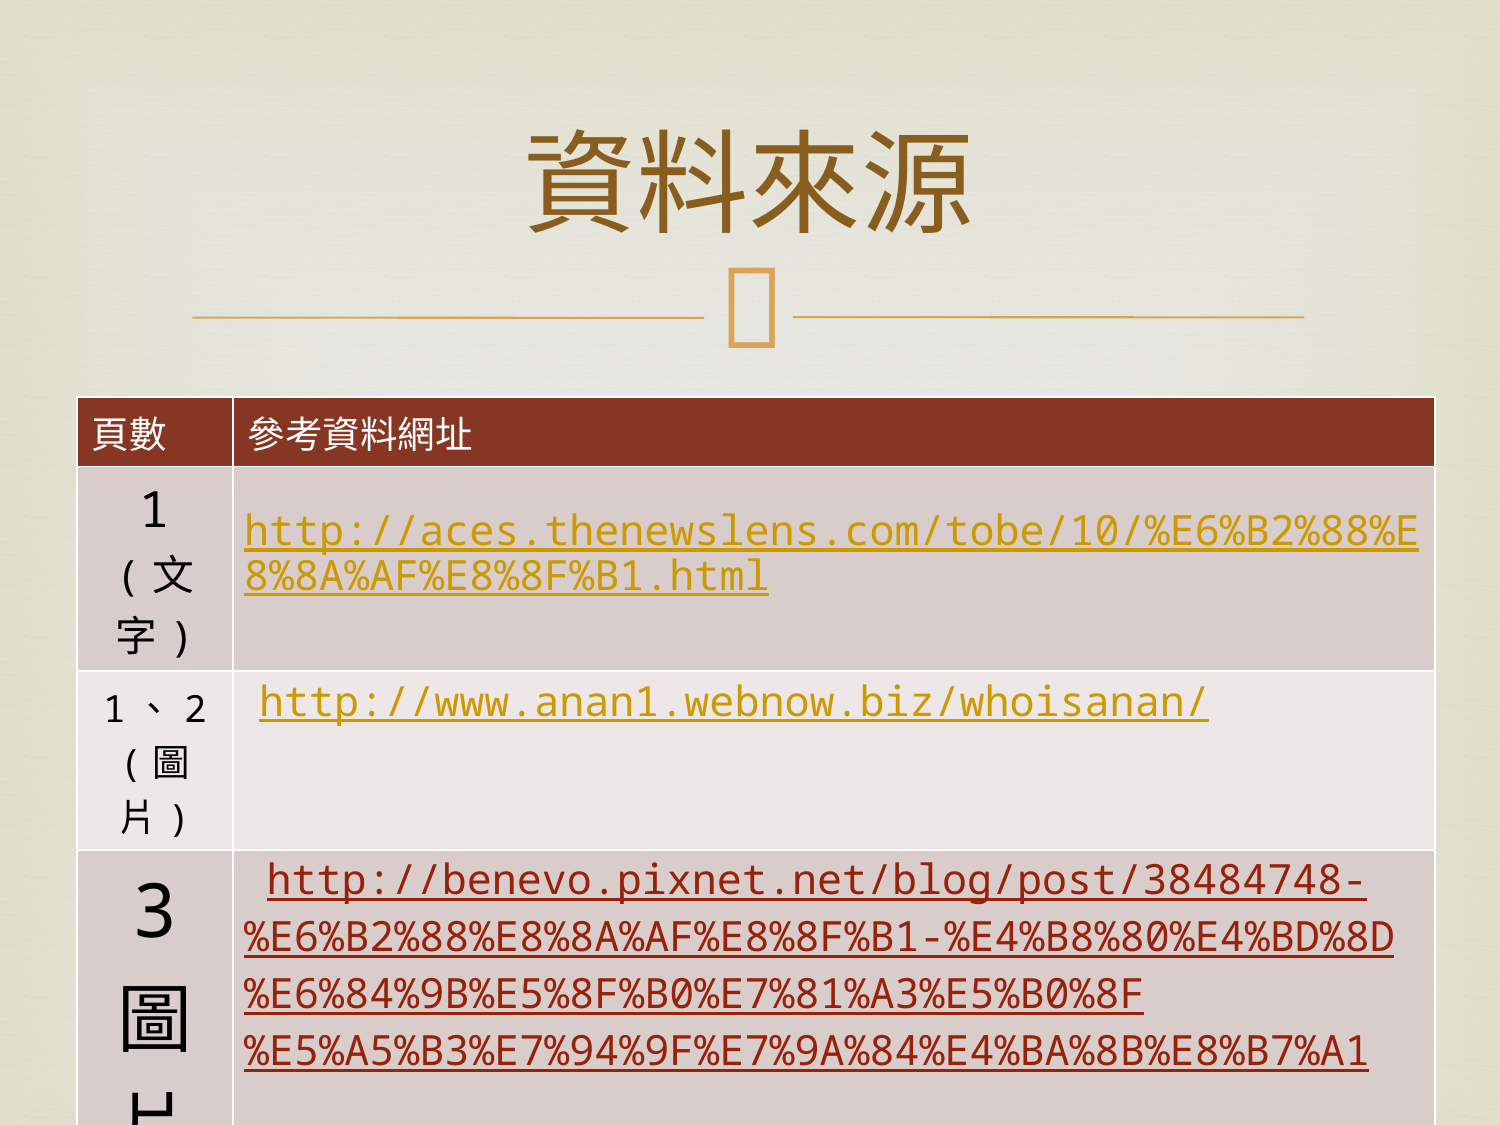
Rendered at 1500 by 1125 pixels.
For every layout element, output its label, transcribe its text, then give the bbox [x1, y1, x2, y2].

table_cell http://benevo.pixnet.net/blog/post/38484748-%E6%B2%88%E8%8A%AF%E8%8F%B1-%E4%B8%80%E4%BD%8D%E6%84%9B%E5%8F%B0%E7%81%A3%E5%B0%8F%E5%A5%B3%E7%94%9F%E7%9A%84%E4%BA%8B%E8%B7%A1 [234, 851, 1434, 1125]
title 資料來源 [112, 93, 1386, 267]
table_cell http://aces.thenewslens.com/tobe/10/%E6%B2%88%E8%8A%AF%E8%8F%B1.html [234, 467, 1434, 670]
table_cell http://www.anan1.webnow.biz/whoisanan/ [234, 672, 1434, 849]
table_cell 1、2 (圖片) [78, 672, 232, 849]
table_header 頁數 [78, 398, 232, 466]
table_cell 1 (文字) [78, 467, 232, 670]
table_header 參考資料網址 [234, 398, 1434, 466]
table_cell 3 圖片 [78, 851, 232, 1125]
